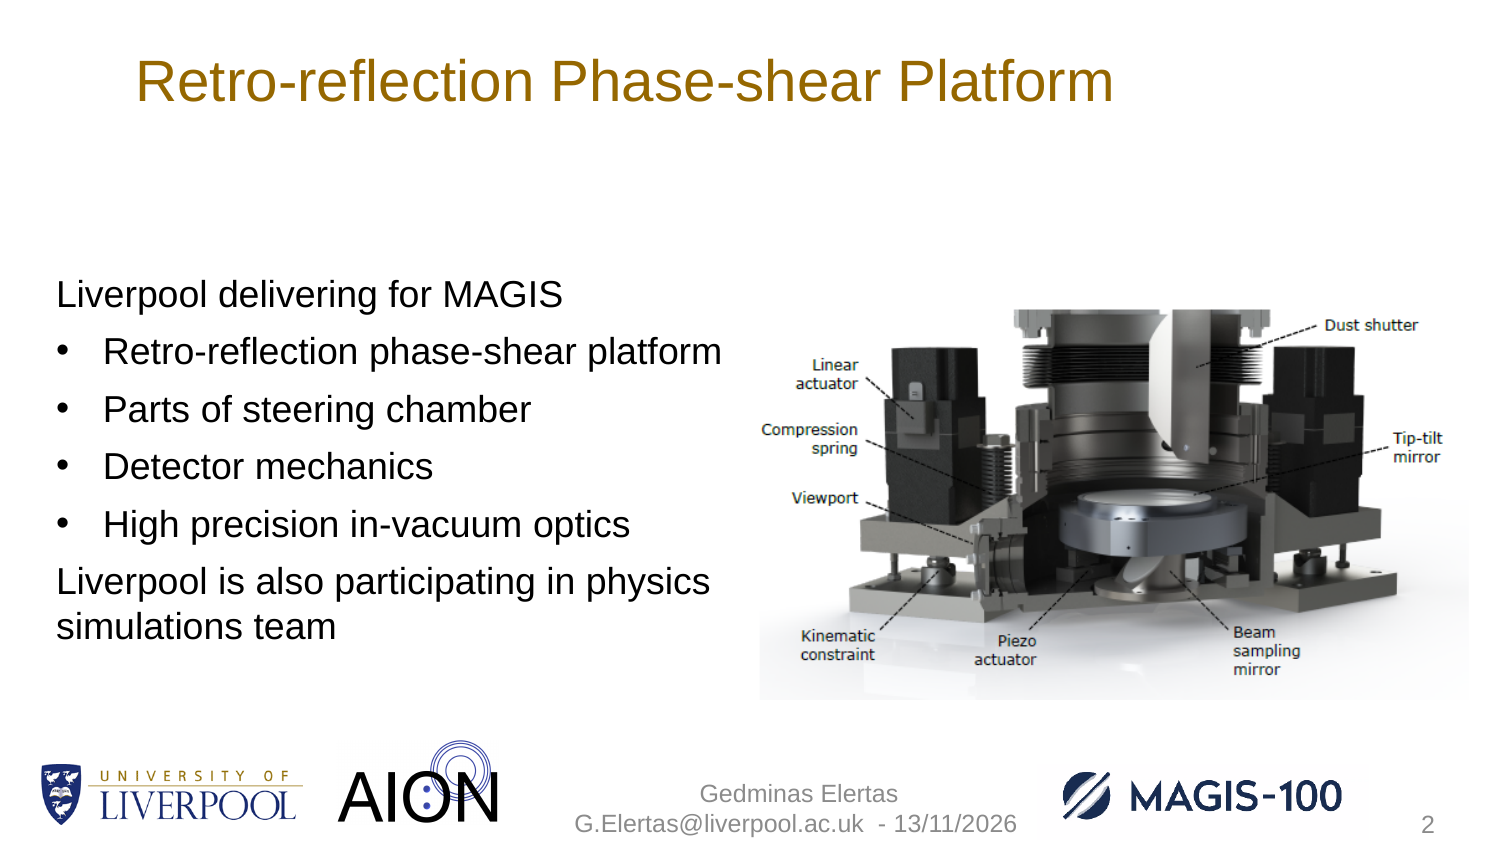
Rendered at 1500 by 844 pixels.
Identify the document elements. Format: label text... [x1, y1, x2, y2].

text_box Liverpool delivering for MAGIS Retro-reflection phase-shear platform Parts of steering chamber Detector mechanics High precision in-vacuum optics Liverpool is also participating in physics simulations team [41, 204, 904, 770]
title Retro-reflection Phase-shear Platform [120, 8, 1455, 122]
picture [1037, 764, 1369, 840]
picture [336, 770, 499, 825]
picture [714, 291, 1485, 700]
picture [41, 770, 303, 825]
